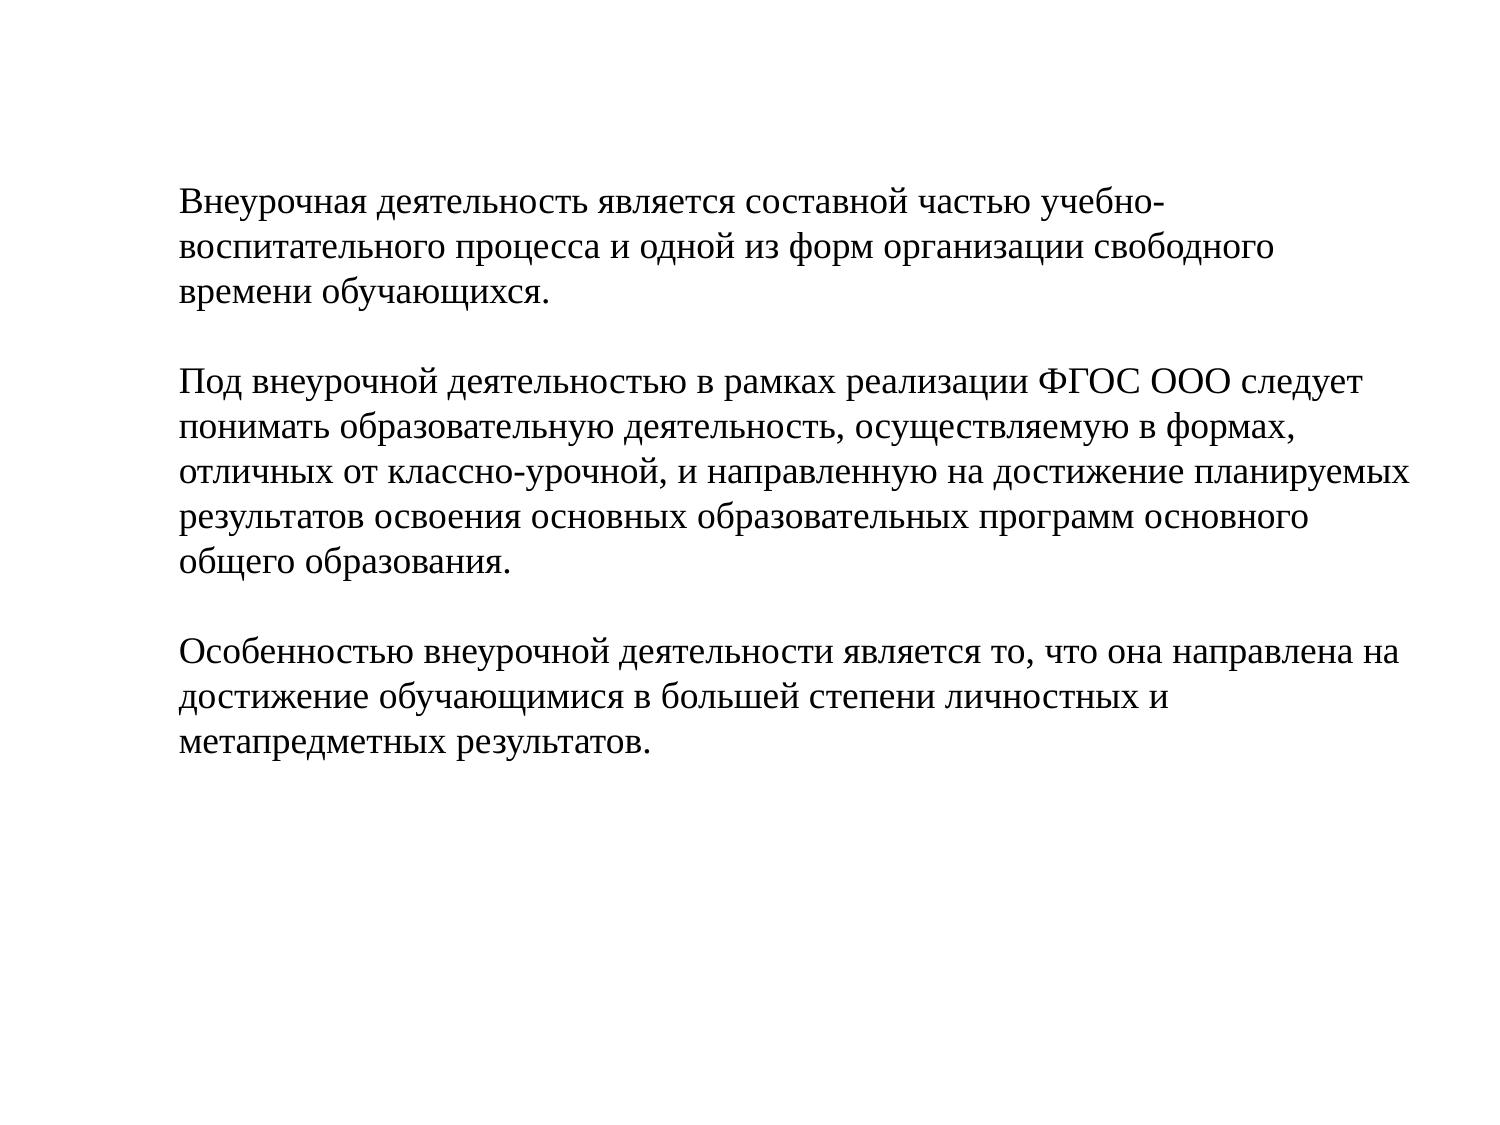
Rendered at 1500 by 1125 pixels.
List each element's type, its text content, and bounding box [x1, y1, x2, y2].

text_box Внеурочная деятельность является составной частью учебно-воспитательного процесса и одной из форм организации свободного времени обучающихся. Под внеурочной деятельностью в рамках реализации ФГОС ООО следует понимать образовательную деятельность, осуществляемую в формах, отличных от классно-урочной, и направленную на достижение планируемых результатов освоения основных образовательных программ основного общего образования. Особенностью внеурочной деятельности является то, что она направлена на достижение обучающимися в большей степени личностных и метапредметных результатов. [164, 168, 1430, 769]
